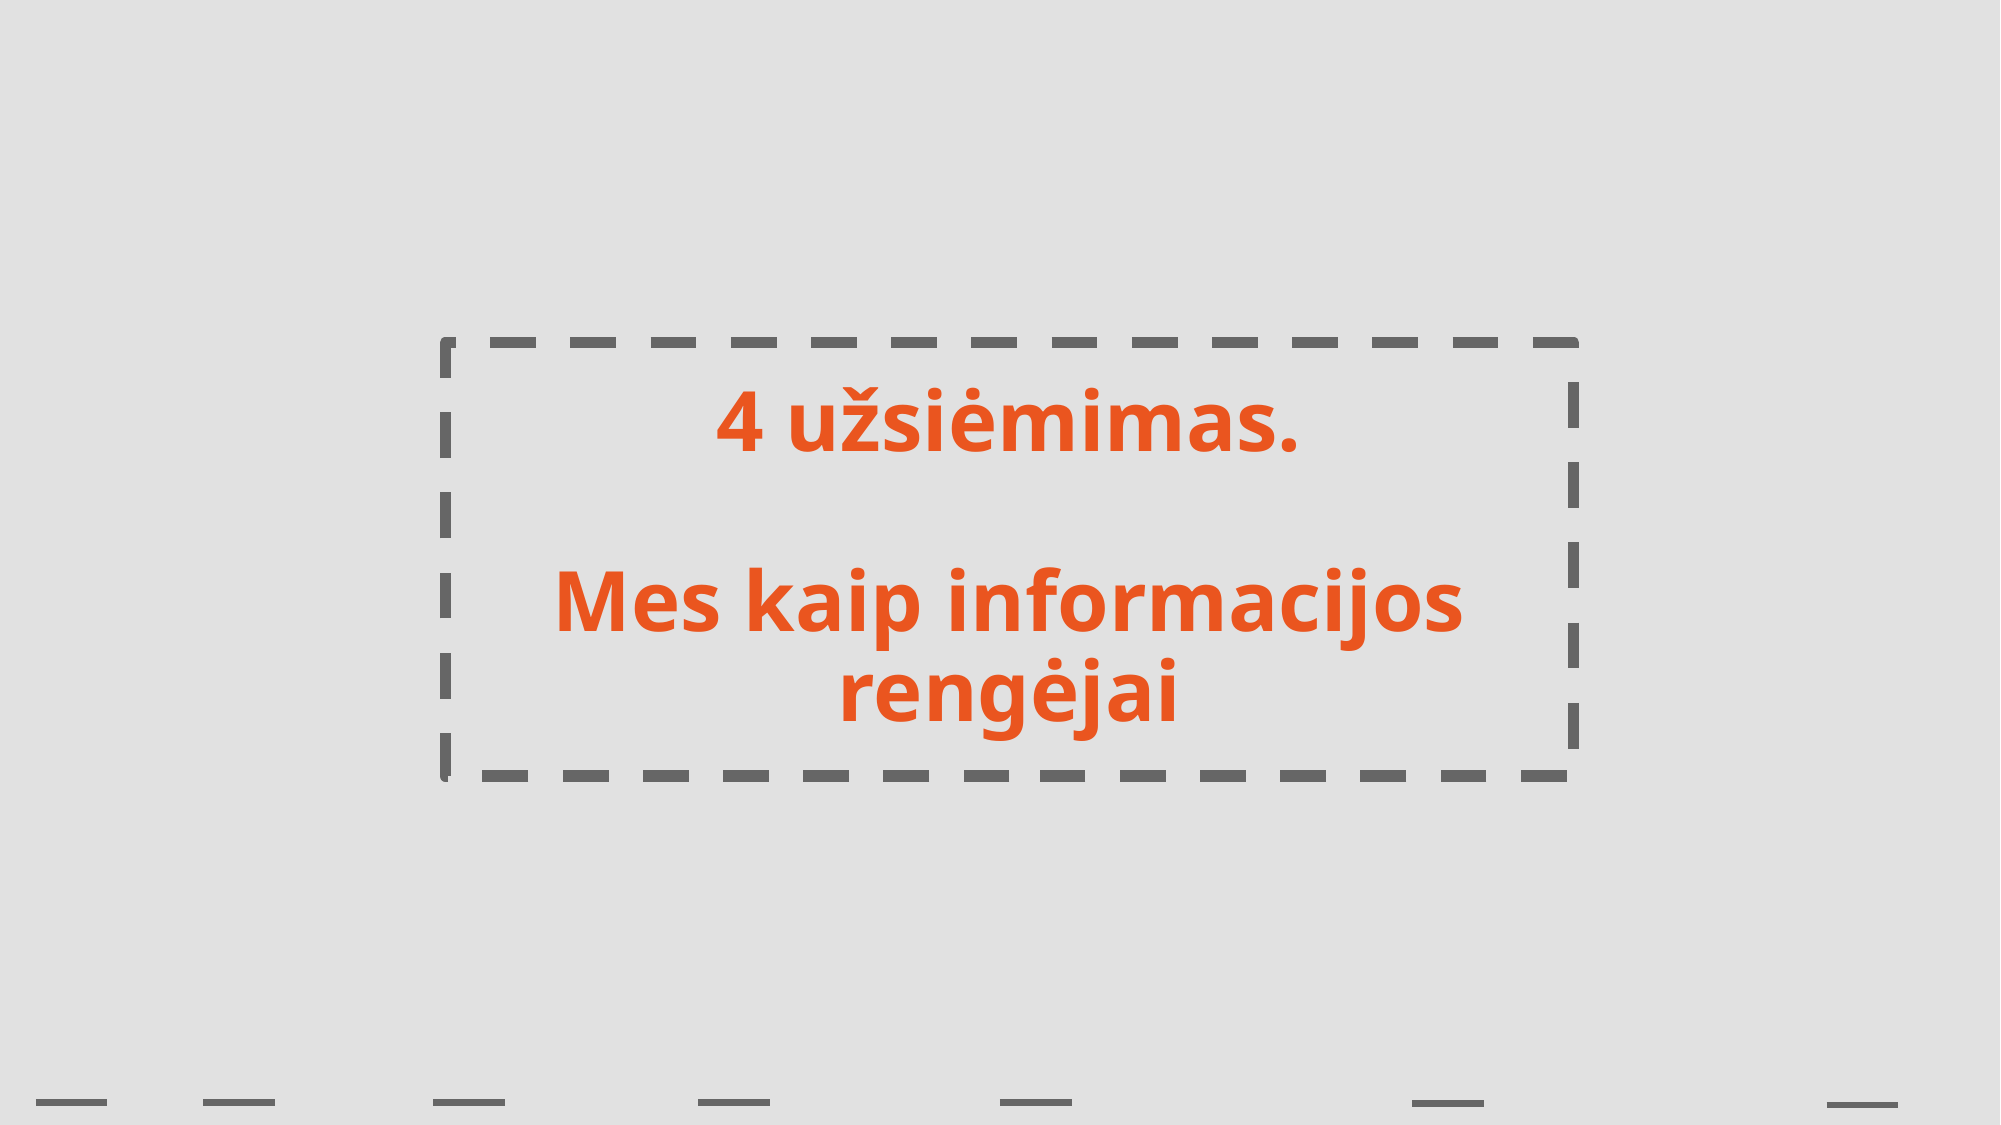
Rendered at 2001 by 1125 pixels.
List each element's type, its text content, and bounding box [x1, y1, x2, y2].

title 4 užsiėmimas. Mes kaip informacijos rengėjai [440, 337, 1579, 782]
